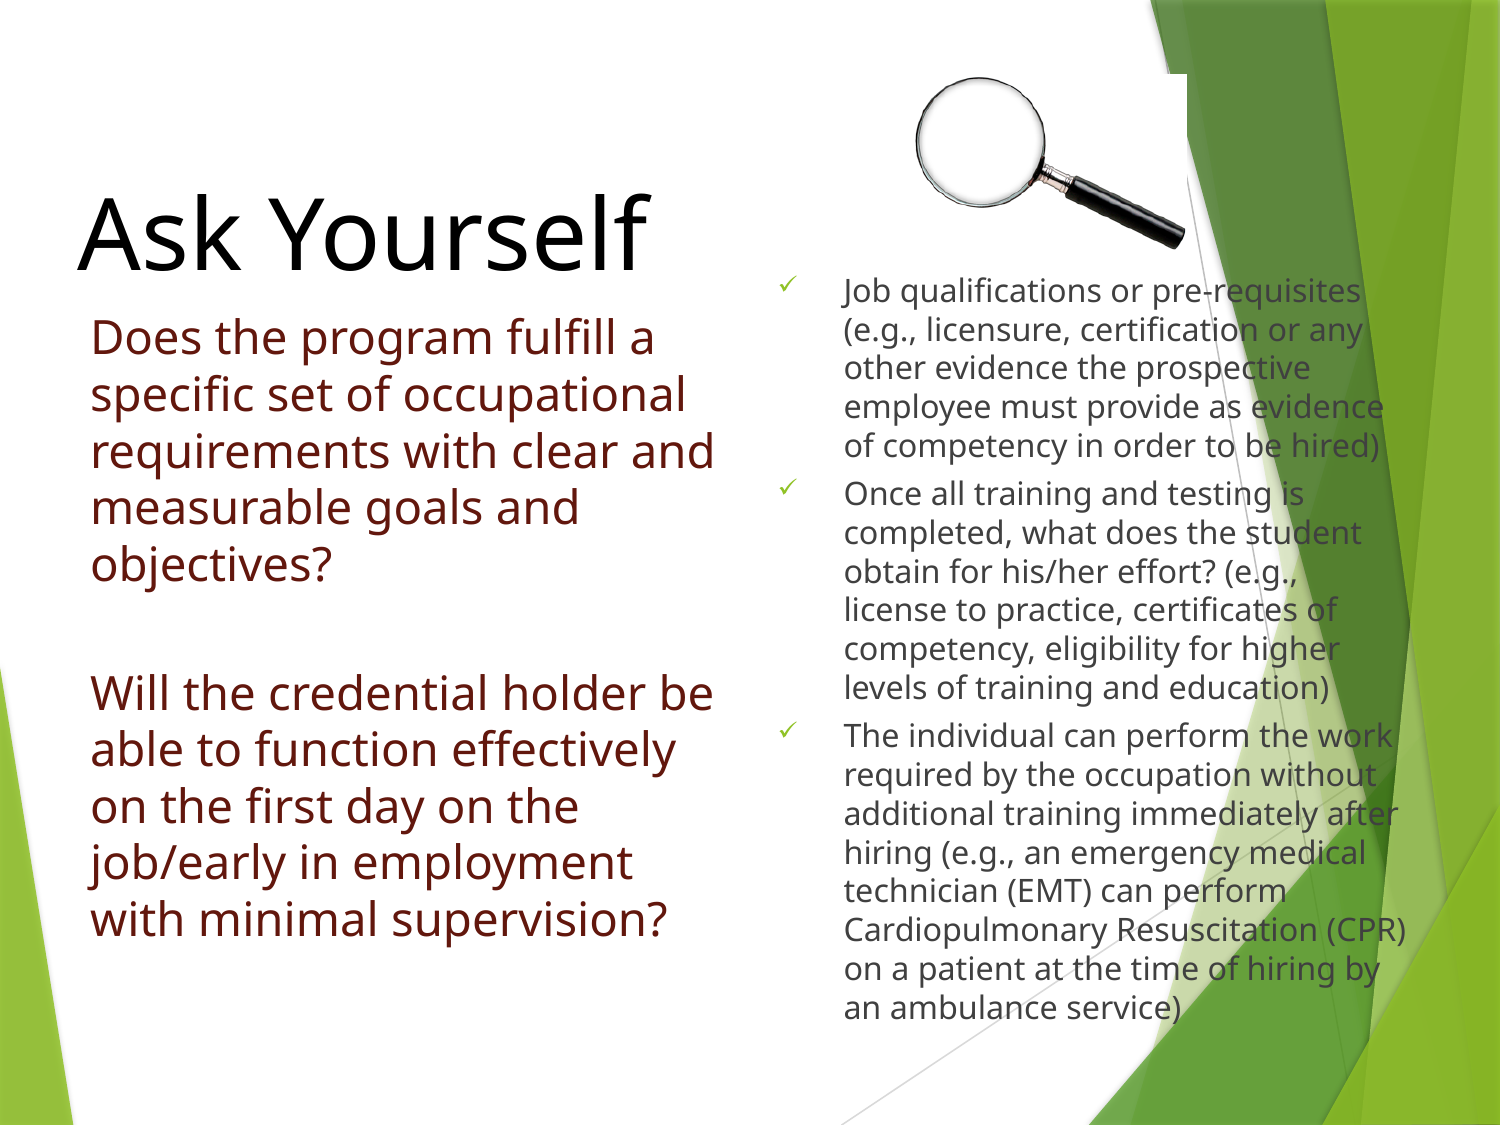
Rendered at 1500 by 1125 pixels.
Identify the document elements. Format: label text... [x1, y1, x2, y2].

title Ask Yourself [62, 162, 1100, 338]
list Job qualifications or pre-requisites (e.g., licensure, certification or any other evidence the prospective employee must provide as evidence of competency in order to be hired) Once all training and testing is completed, what does the student obtain for his/her effort? (e.g., license to practice, certificates of competency, eligibility for higher levels of training and education) The individual can perform the work required by the occupation without additional training immediately after hiring (e.g., an emergency medical technician (EMT) can perform Cardiopulmonary Resuscitation (CPR) on a patient at the time of hiring by an ambulance service) [762, 262, 1425, 1050]
list Does the program fulfill a specific set of occupational requirements with clear and measurable goals and objectives? Will the credential holder be able to function effectively on the first day on the job/early in employment with minimal supervision? [75, 299, 738, 1005]
picture [911, 74, 1188, 252]
